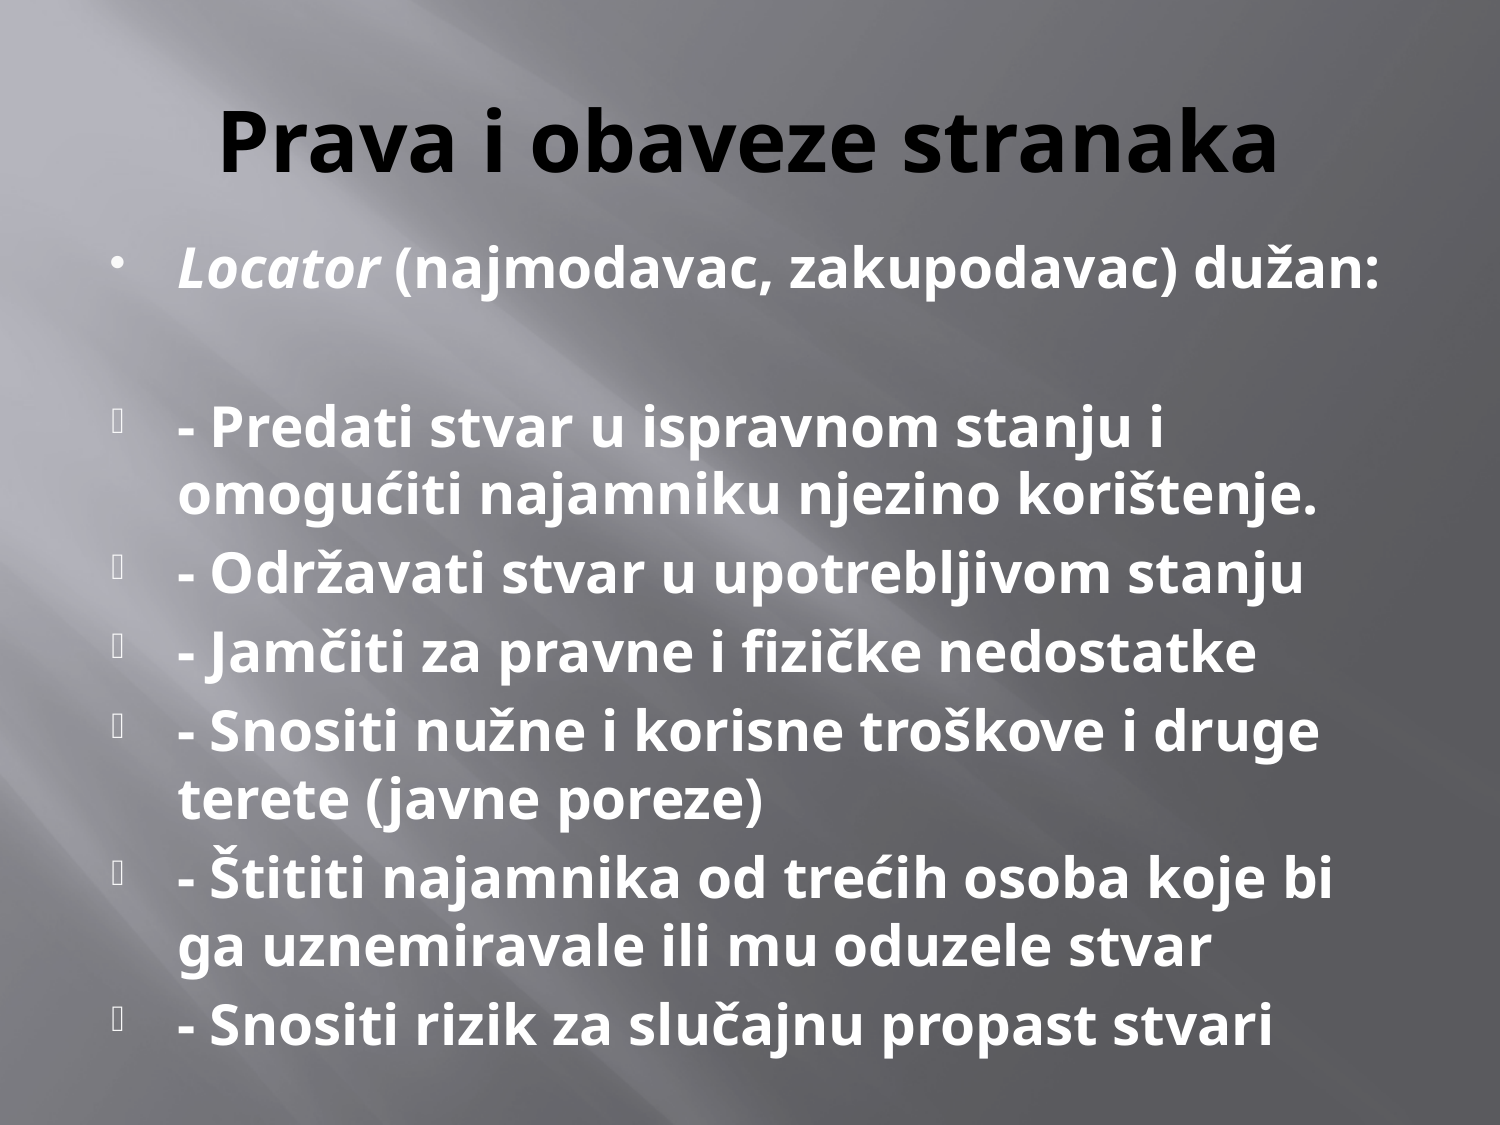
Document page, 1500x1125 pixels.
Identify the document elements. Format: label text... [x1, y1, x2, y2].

title Prava i obaveze stranaka [75, 45, 1425, 224]
list Locator (najmodavac, zakupodavac) dužan: - Predati stvar u ispravnom stanju i omogućiti najamniku njezino korištenje. - Održavati stvar u upotrebljivom stanju - Jamčiti za pravne i fizičke nedostatke - Snositi nužne i korisne troškove i druge terete (javne poreze) - Štititi najamnika od trećih osoba koje bi ga uznemiravale ili mu oduzele stvar - Snositi rizik za slučajnu propast stvari [75, 224, 1425, 1075]
